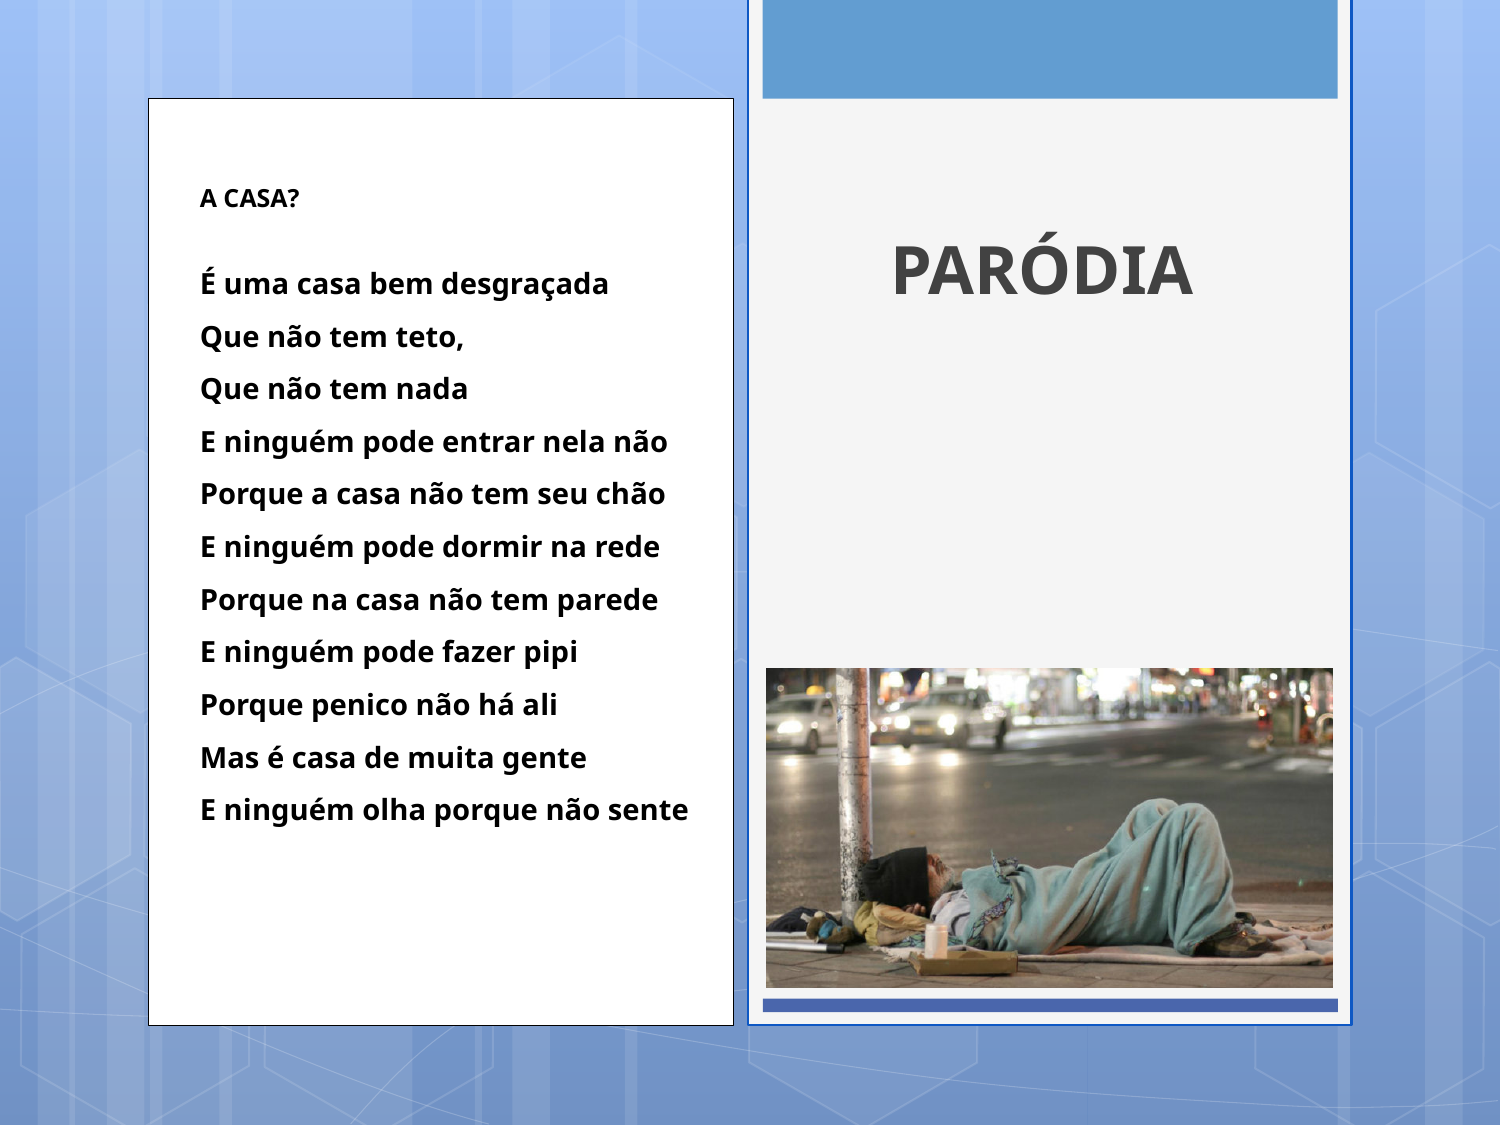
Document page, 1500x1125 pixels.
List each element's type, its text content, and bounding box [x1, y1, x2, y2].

list PARÓDIA [771, 219, 1313, 338]
picture [765, 668, 1333, 988]
list A CASA? É uma casa bem desgraçada Que não tem teto, Que não tem nada E ninguém pode entrar nela não Porque a casa não tem seu chão E ninguém pode dormir na rede Porque na casa não tem parede E ninguém pode fazer pipi Porque penico não há ali Mas é casa de muita gente E ninguém olha porque não sente [173, 140, 715, 986]
